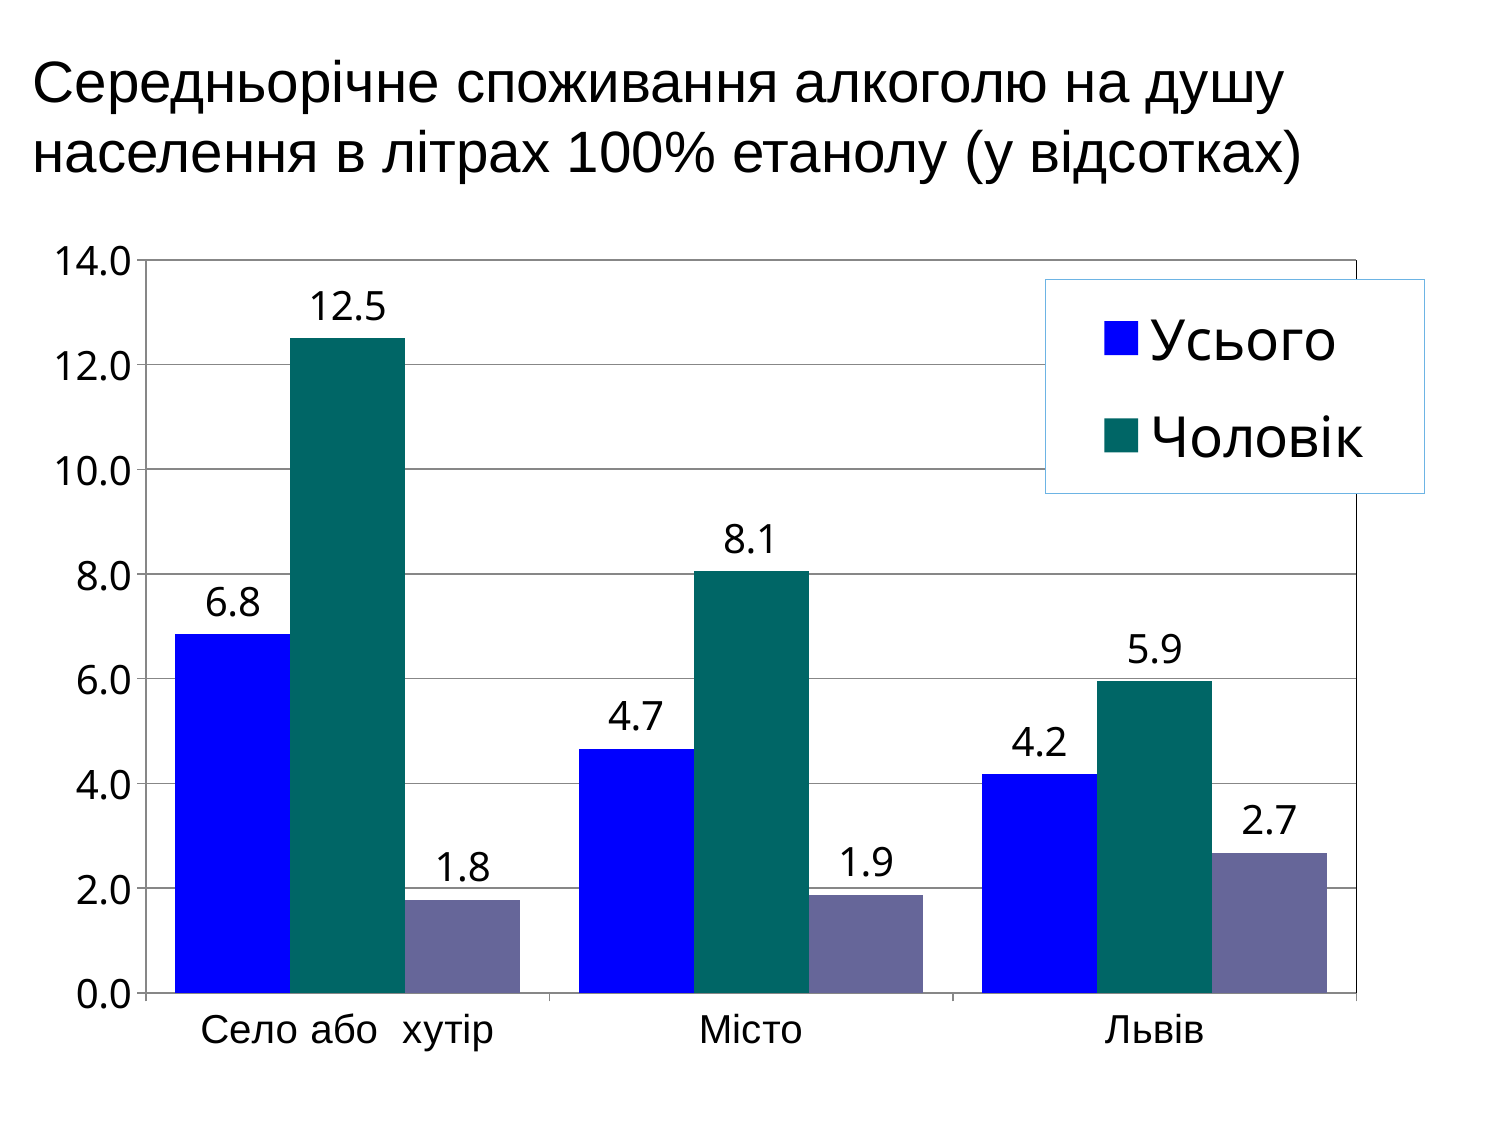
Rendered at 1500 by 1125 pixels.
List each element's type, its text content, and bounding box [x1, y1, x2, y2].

chart [52, 231, 1451, 1095]
title Середньорічне споживання алкоголю на душу населення в літрах 100% етанолу (у відсотках) [17, 8, 1500, 220]
